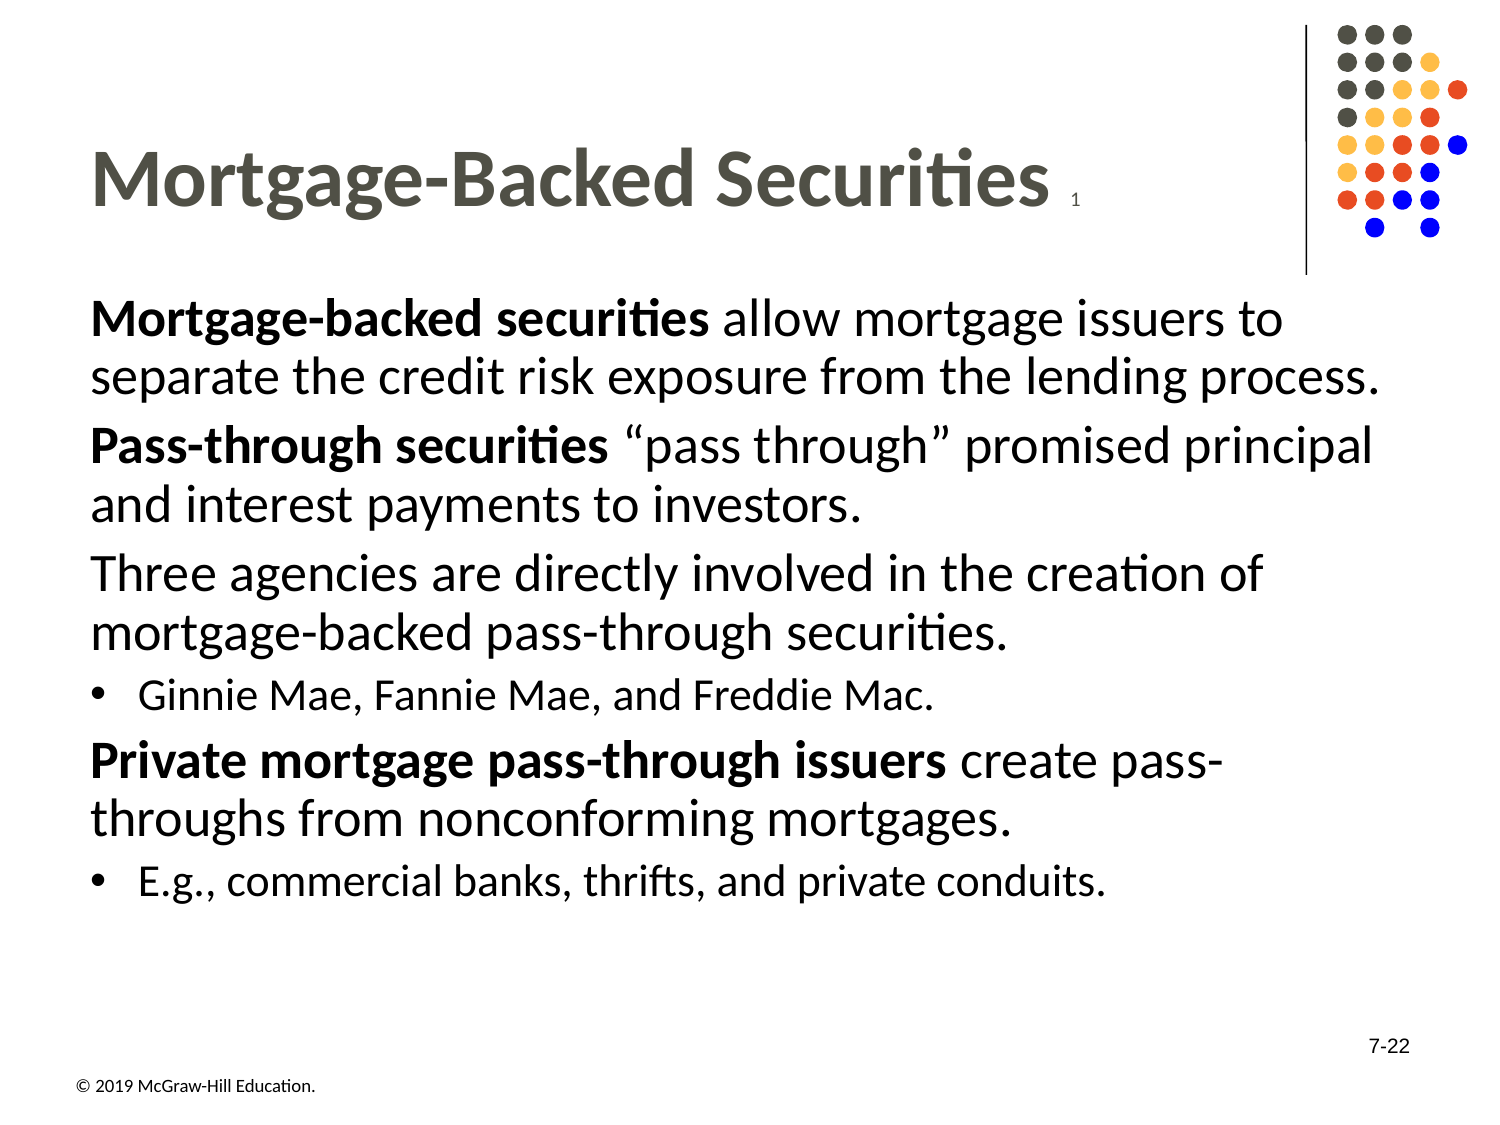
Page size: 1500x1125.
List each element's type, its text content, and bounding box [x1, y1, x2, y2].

title Mortgage-Backed Securities 1 [75, 96, 1313, 250]
slide_number 7-22 [1074, 1025, 1425, 1100]
list Mortgage-backed securities allow mortgage issuers to separate the credit risk exposure from the lending process. Pass-through securities “pass through” promised principal and interest payments to investors. Three agencies are directly involved in the creation of mortgage-backed pass-through securities. Ginnie Mae, Fannie Mae, and Freddie Mac. Private mortgage pass-through issuers create pass-throughs from nonconforming mortgages. E.g., commercial banks, thrifts, and private conduits. [75, 282, 1425, 1006]
